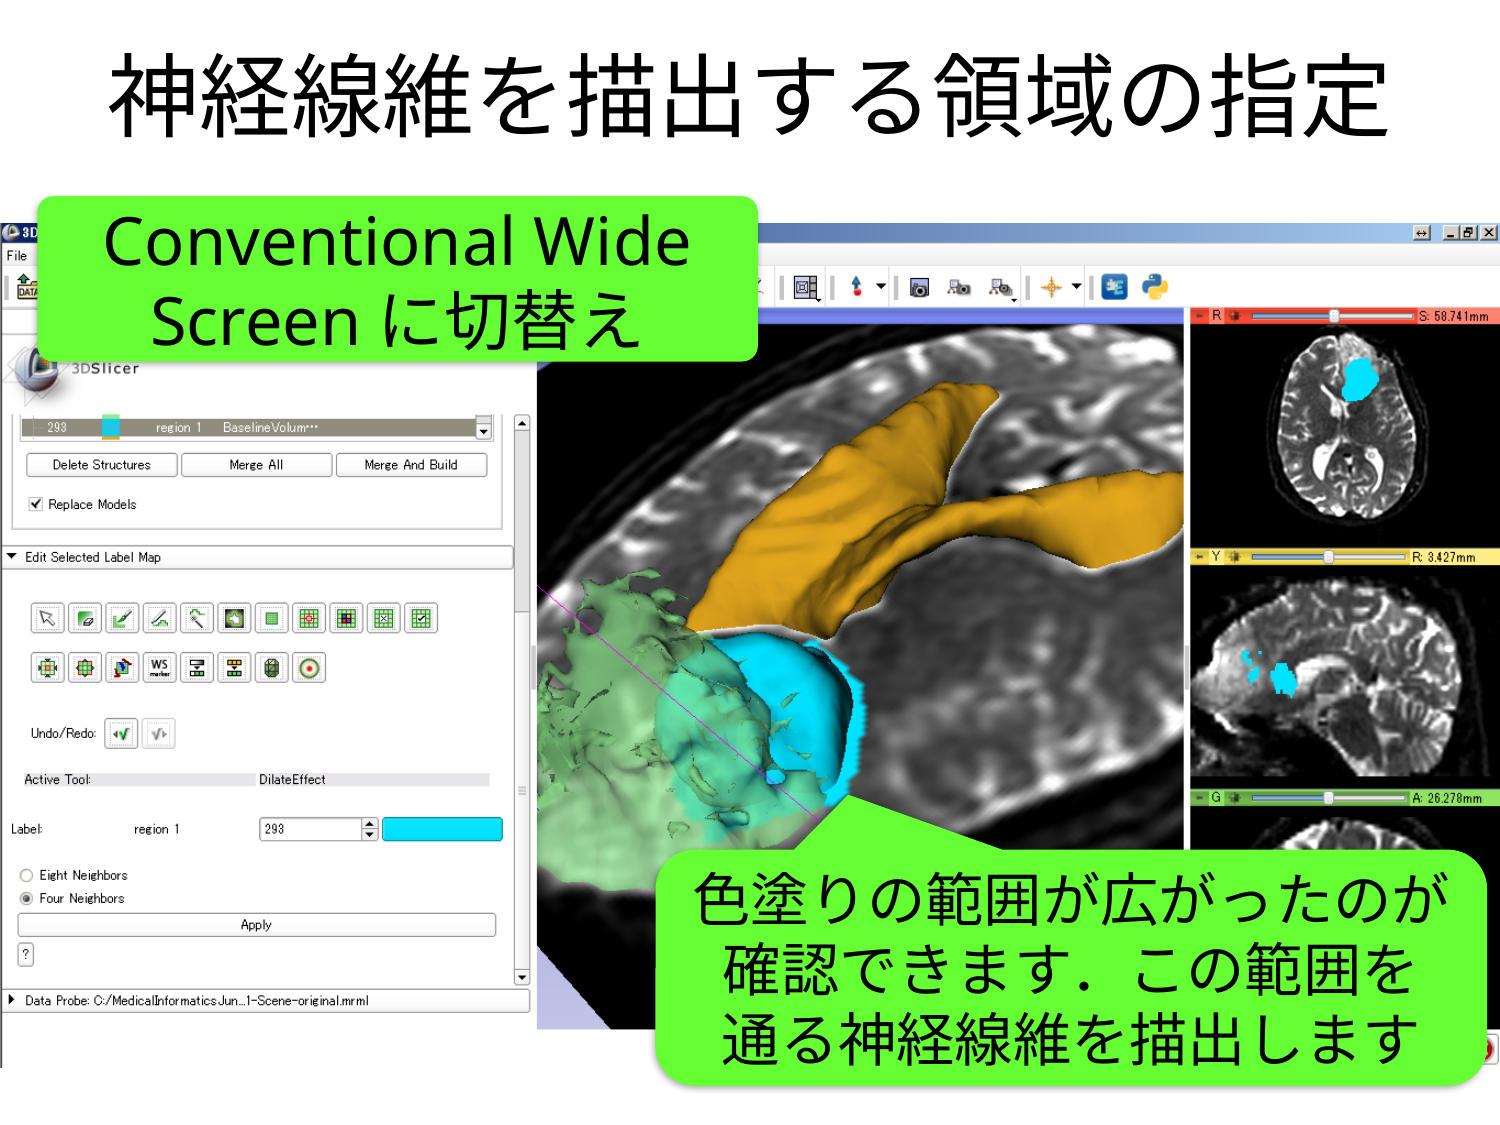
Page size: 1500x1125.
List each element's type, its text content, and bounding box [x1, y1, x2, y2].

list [0, 223, 1500, 1068]
title 神経線維を描出する領域の指定 [75, 0, 1425, 188]
text_box Conventional Wide Screenに切替え [37, 196, 758, 222]
text_box 色塗りの範囲が広がったのが確認できます．この範囲を 通る神経線維を描出します [670, 1077, 1473, 1086]
